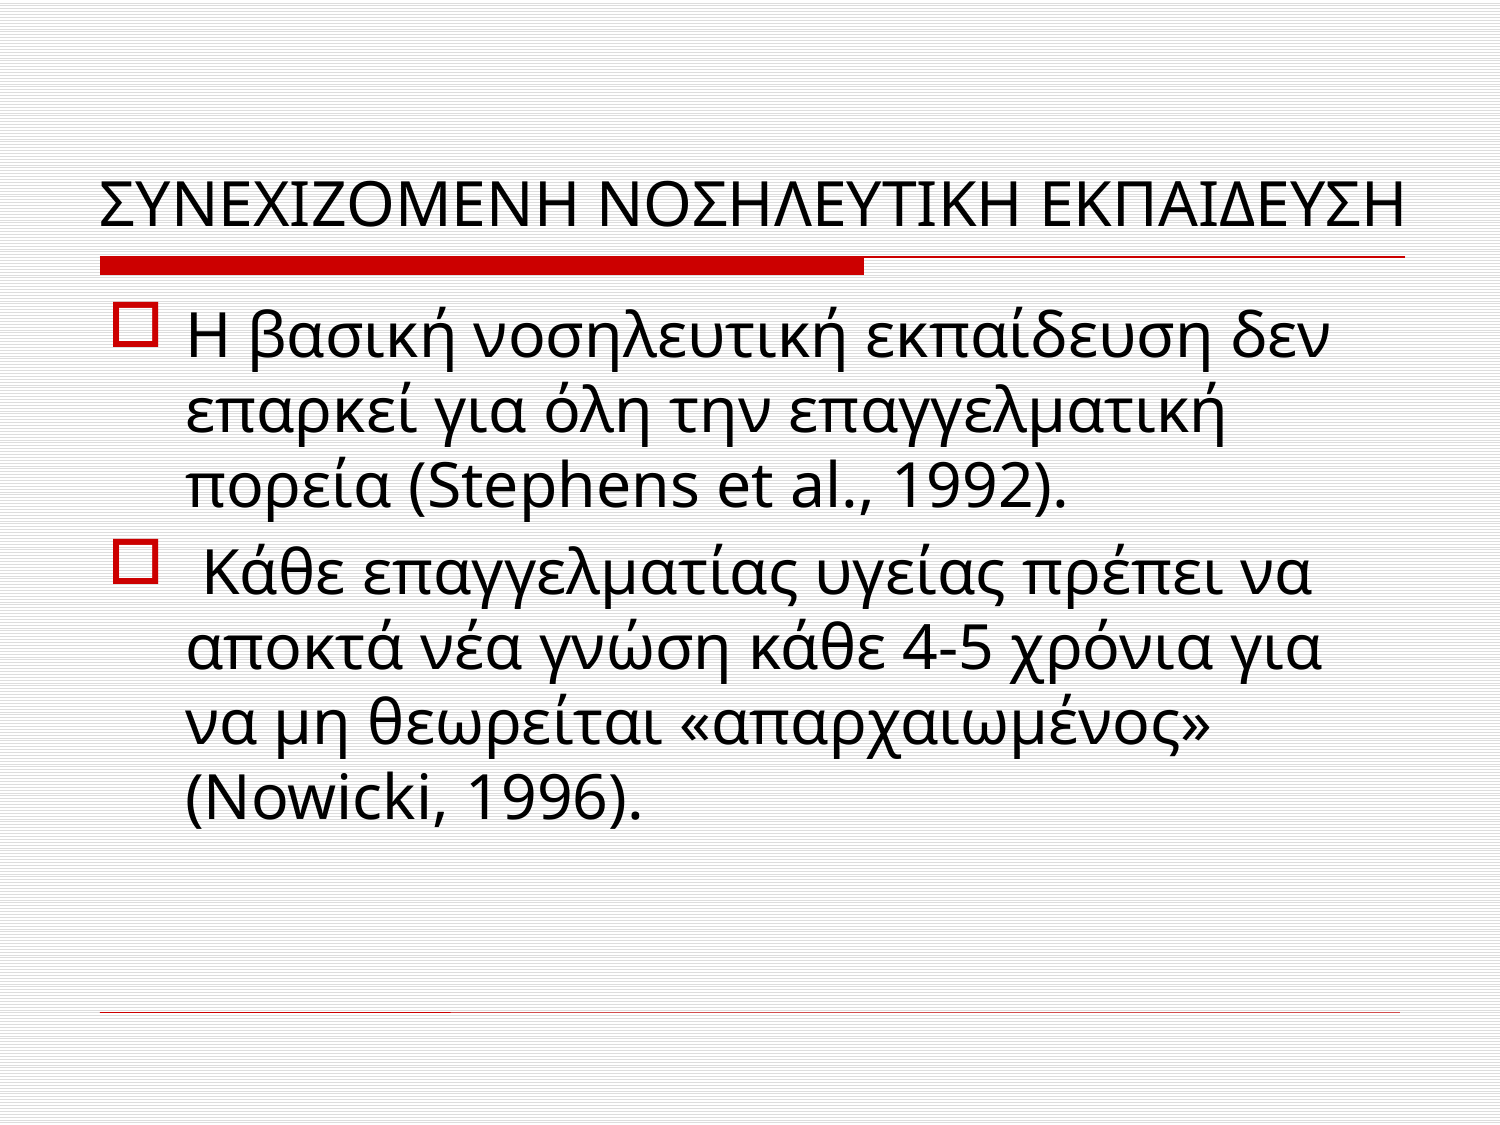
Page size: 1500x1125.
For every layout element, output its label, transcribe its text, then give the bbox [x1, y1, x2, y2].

title ΣΥΝΕΧΙΖΟΜΕΝΗ ΝΟΣΗΛΕΥΤΙΚΗ ΕΚΠΑΙΔΕΥΣΗ [84, 56, 1496, 247]
list Η βασική νοσηλευτική εκπαίδευση δεν επαρκεί για όλη την επαγγελματική πορεία (Stephens et al., 1992). Κάθε επαγγελματίας υγείας πρέπει να αποκτά νέα γνώση κάθε 4-5 χρόνια για να μη θεωρείται «απαρχαιωμένος» (Nowicki, 1996). [92, 287, 1406, 988]
